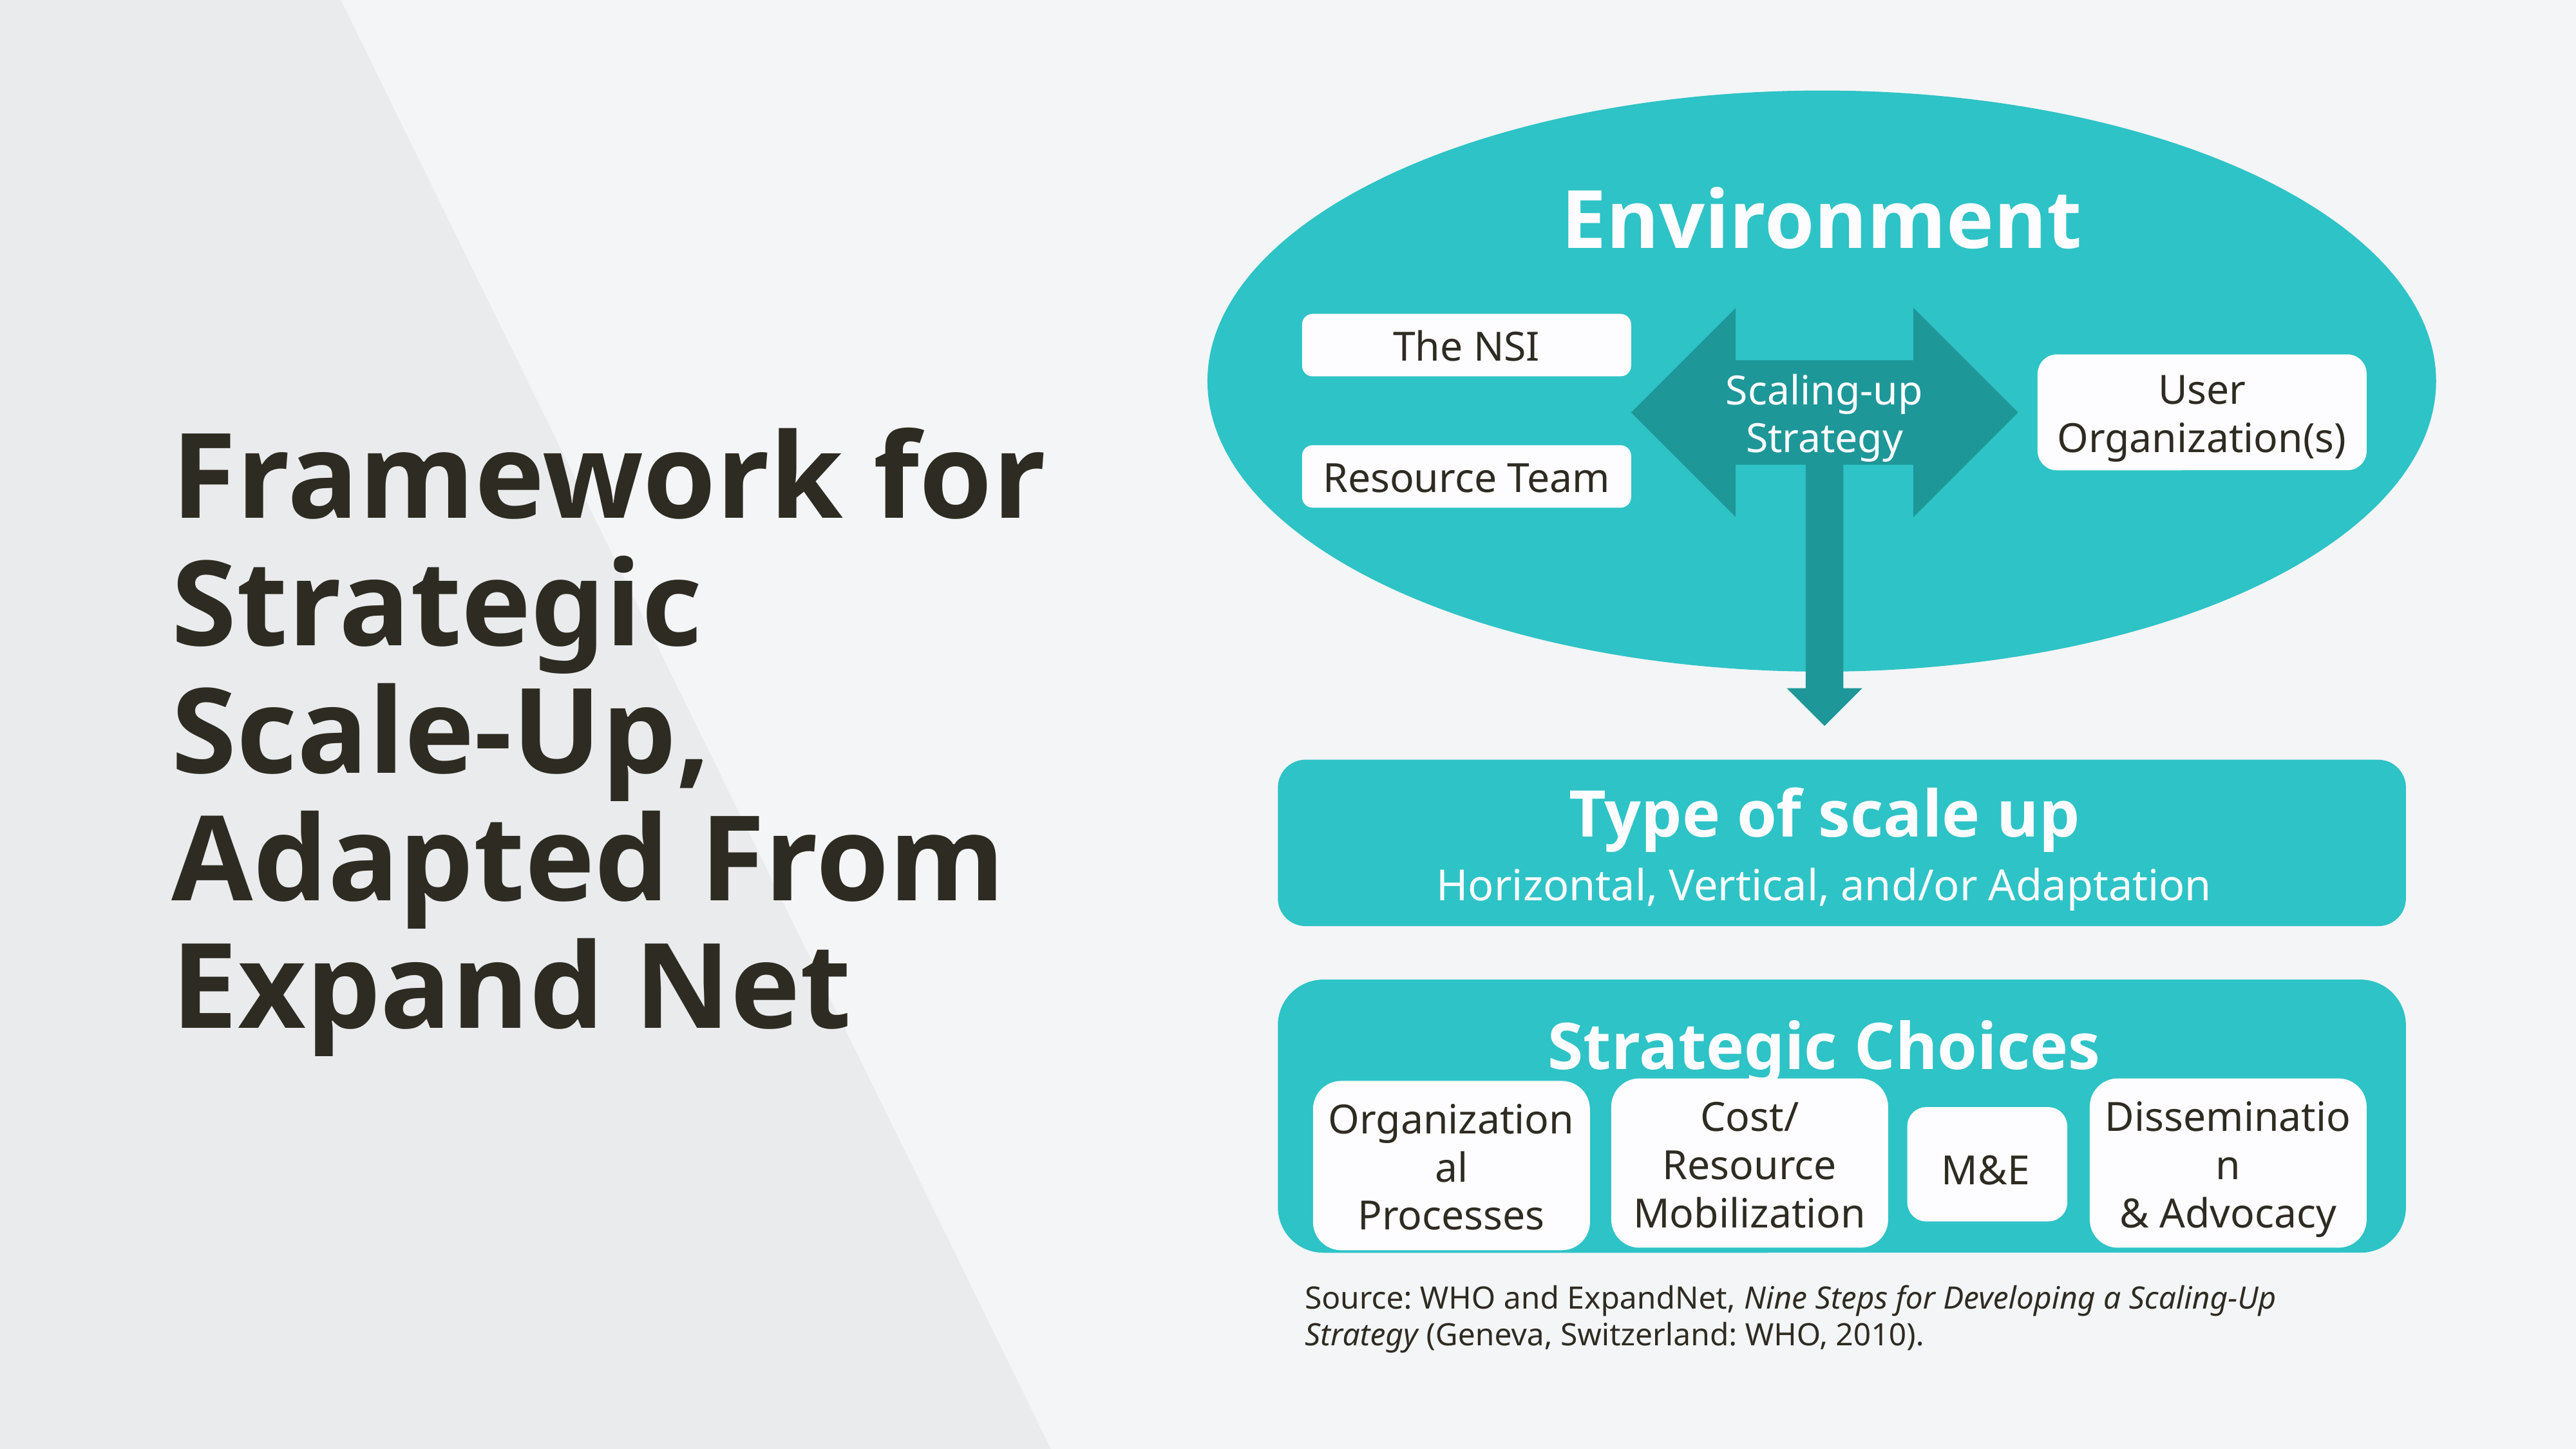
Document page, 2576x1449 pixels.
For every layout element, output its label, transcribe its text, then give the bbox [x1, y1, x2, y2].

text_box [1207, 90, 2436, 1253]
list Framework for Strategic Scale-Up, Adapted From Expand Net [162, 412, 1103, 1157]
text_box Source: WHO and ExpandNet, Nine Steps for Developing a Scaling-Up Strategy (Geneva, Switzerland: WHO, 2010). [1300, 1274, 2343, 1393]
